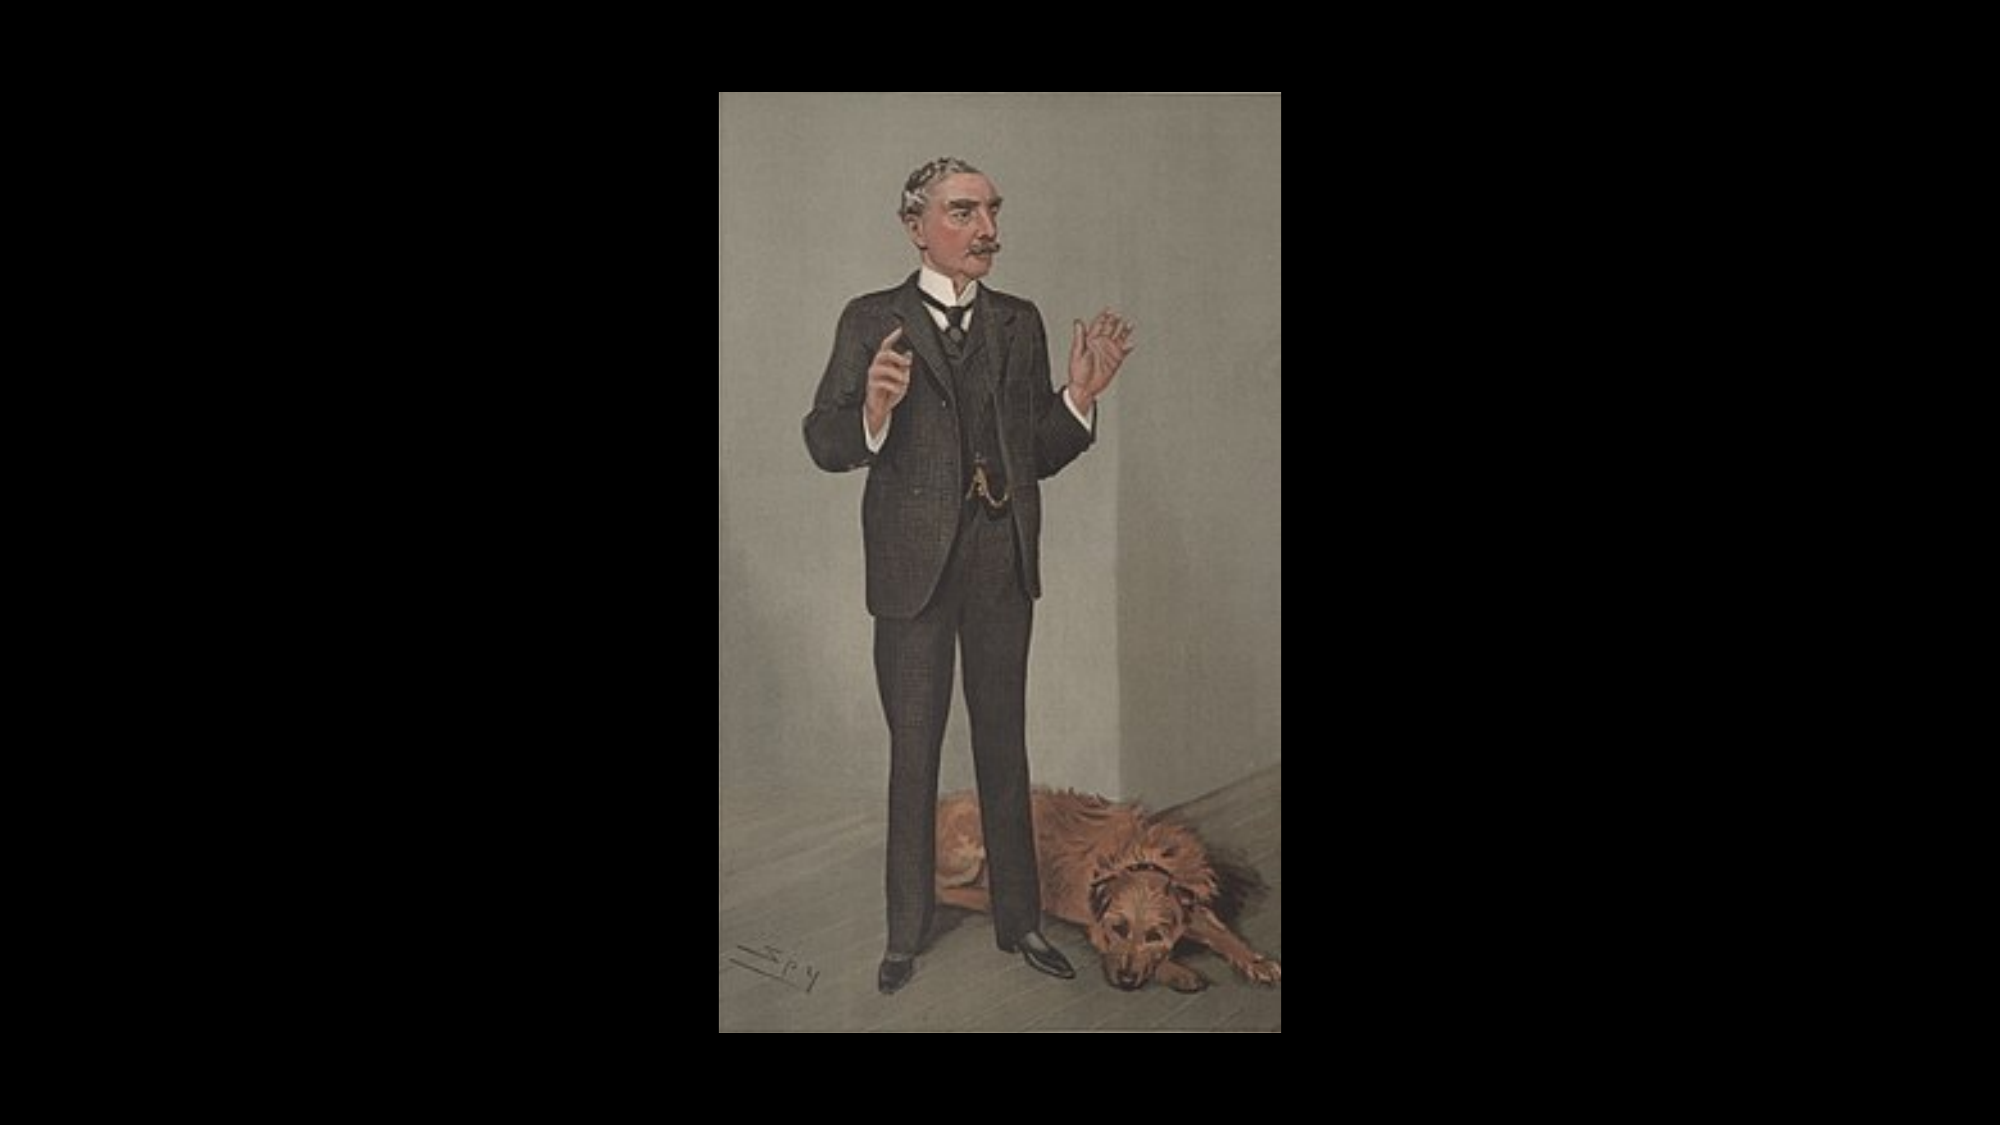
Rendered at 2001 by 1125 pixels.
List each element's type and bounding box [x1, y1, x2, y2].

picture [718, 91, 1282, 1033]
